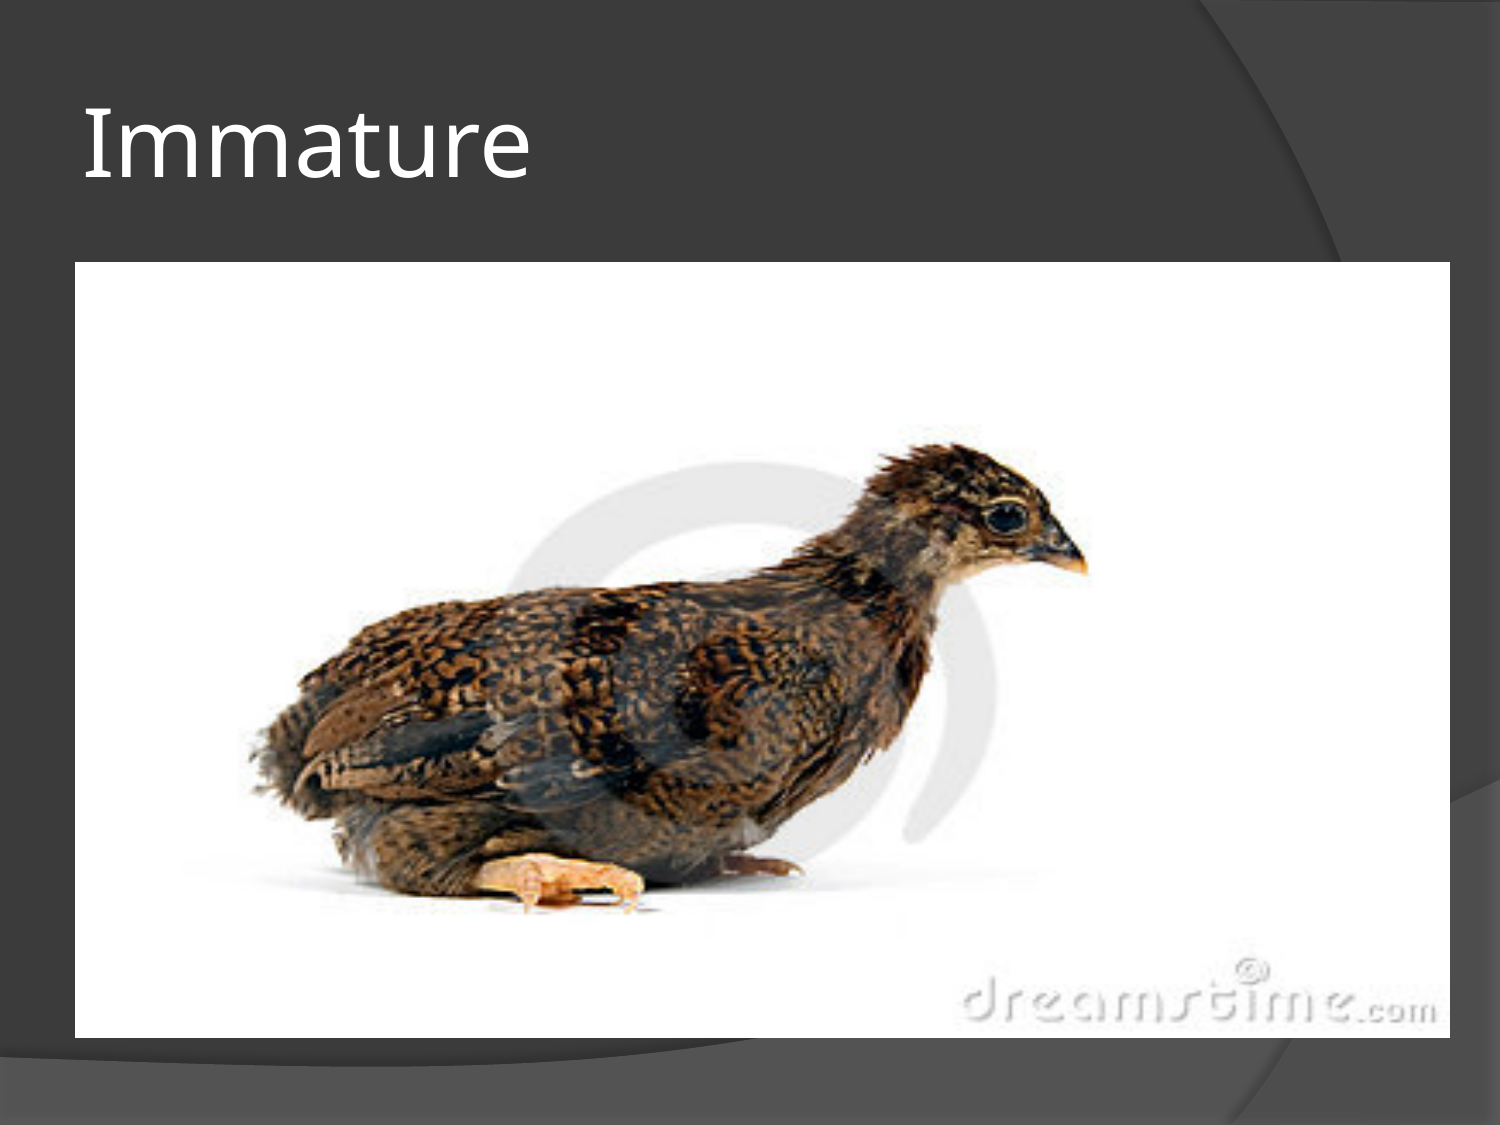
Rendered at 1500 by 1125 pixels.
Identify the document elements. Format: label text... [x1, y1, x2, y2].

title Immature [75, 45, 1300, 233]
picture [74, 262, 1451, 1038]
